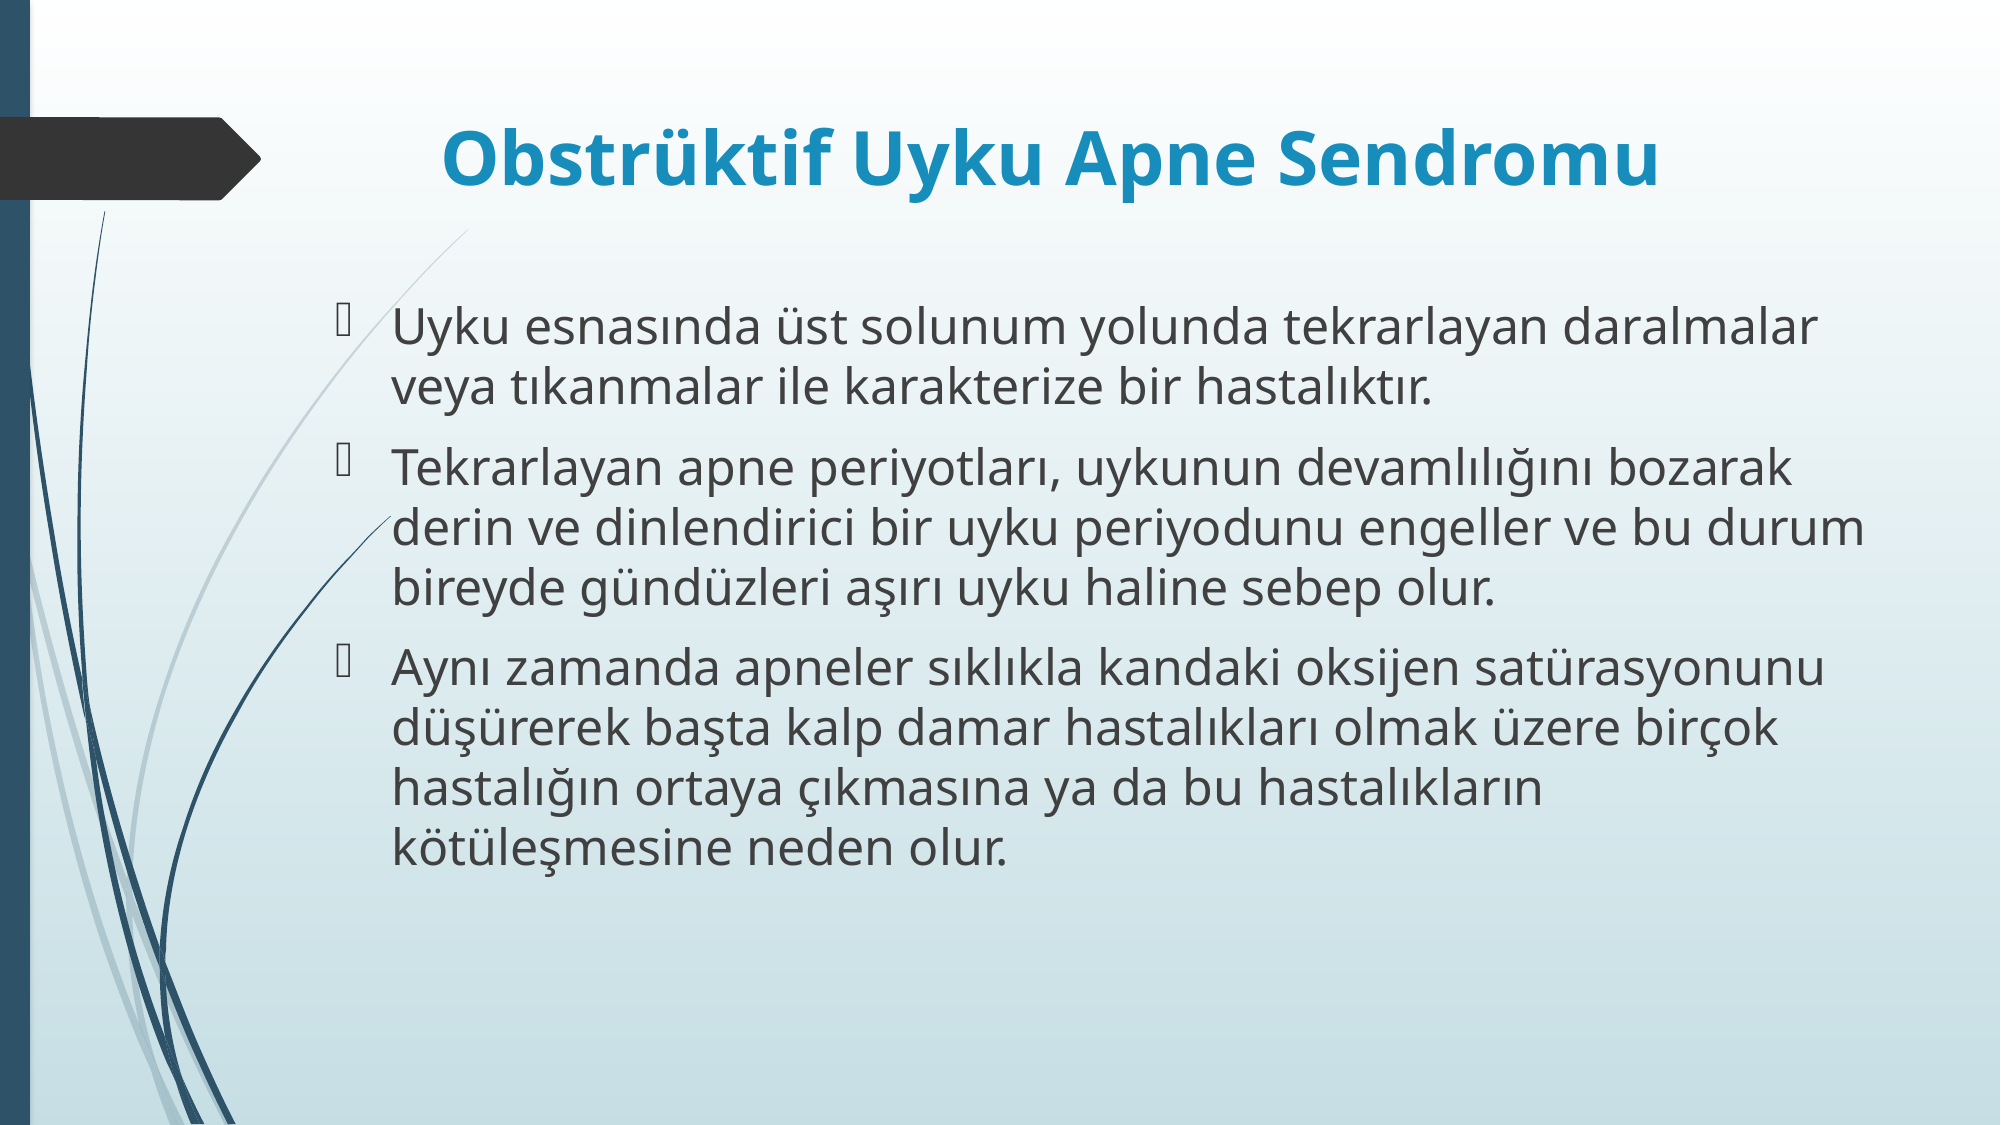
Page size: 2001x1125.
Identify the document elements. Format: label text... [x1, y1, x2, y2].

list Uyku esnasında üst solunum yolunda tekrarlayan daralmalar veya tıkanmalar ile karakterize bir hastalıktır. Tekrarlayan apne periyotları, uykunun devamlılığını bozarak derin ve dinlendirici bir uyku periyodunu engeller ve bu durum bireyde gündüzleri aşırı uyku haline sebep olur. Aynı zamanda apneler sıklıkla kandaki oksijen satürasyonunu düşürerek başta kalp damar hastalıkları olmak üzere birçok hastalığın ortaya çıkmasına ya da bu hastalıkların kötüleşmesine neden olur. [320, 286, 1888, 1057]
title Obstrüktif Uyku Apne Sendromu [425, 102, 1888, 286]
